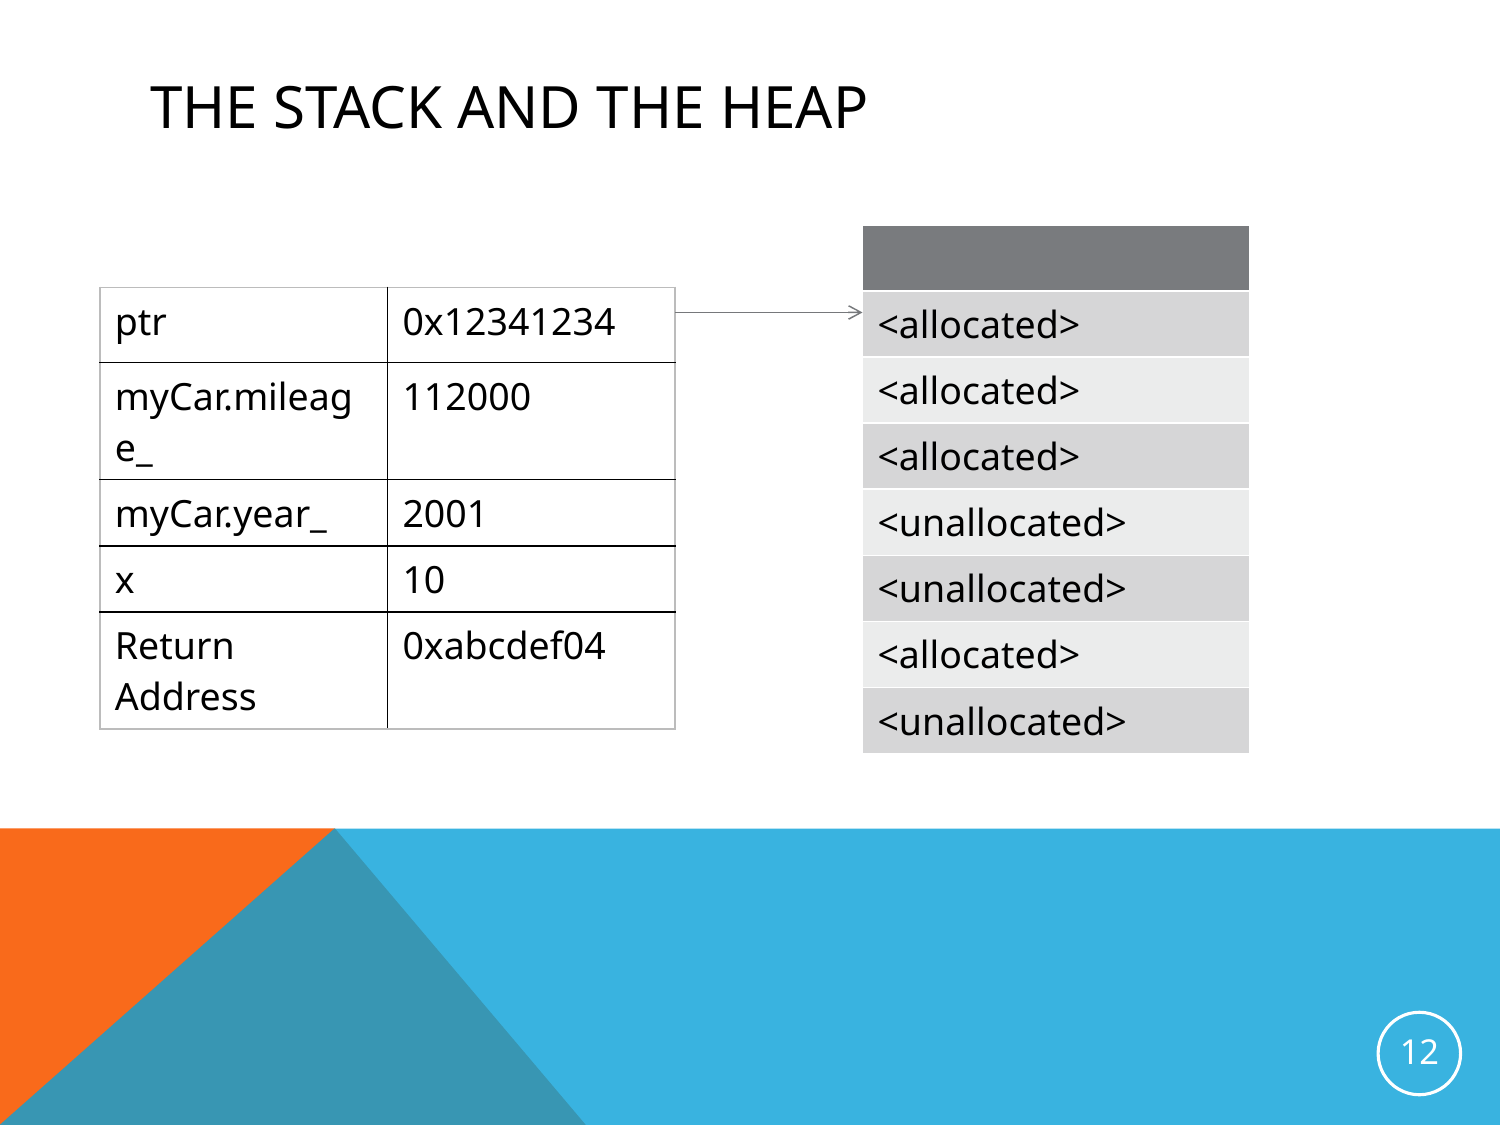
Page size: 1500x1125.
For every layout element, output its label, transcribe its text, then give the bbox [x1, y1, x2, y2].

table_cell <unallocated> [863, 490, 1249, 555]
table_cell myCar.mileage_ [101, 363, 387, 479]
title The Stack and the HeaP [135, 60, 1369, 150]
table_cell <allocated> [863, 424, 1249, 488]
table_cell <allocated> [863, 292, 1249, 356]
table_cell 0xabcdef04 [388, 613, 674, 728]
table_cell 10 [388, 547, 674, 611]
table_cell myCar.year_ [101, 480, 387, 545]
table_cell 2001 [388, 480, 674, 545]
table_cell <allocated> [863, 358, 1249, 422]
table_header ptr [101, 288, 387, 362]
table_header 0x12341234 [388, 288, 674, 362]
table_cell <unallocated> [863, 556, 1249, 621]
table_cell <allocated> [863, 622, 1249, 687]
table_cell x [101, 547, 387, 611]
table_cell <unallocated> [863, 688, 1249, 753]
table_cell Return Address [101, 613, 387, 728]
table_cell 112000 [388, 363, 674, 479]
slide_number 12 [1376, 1010, 1463, 1097]
table_header [863, 226, 1249, 290]
